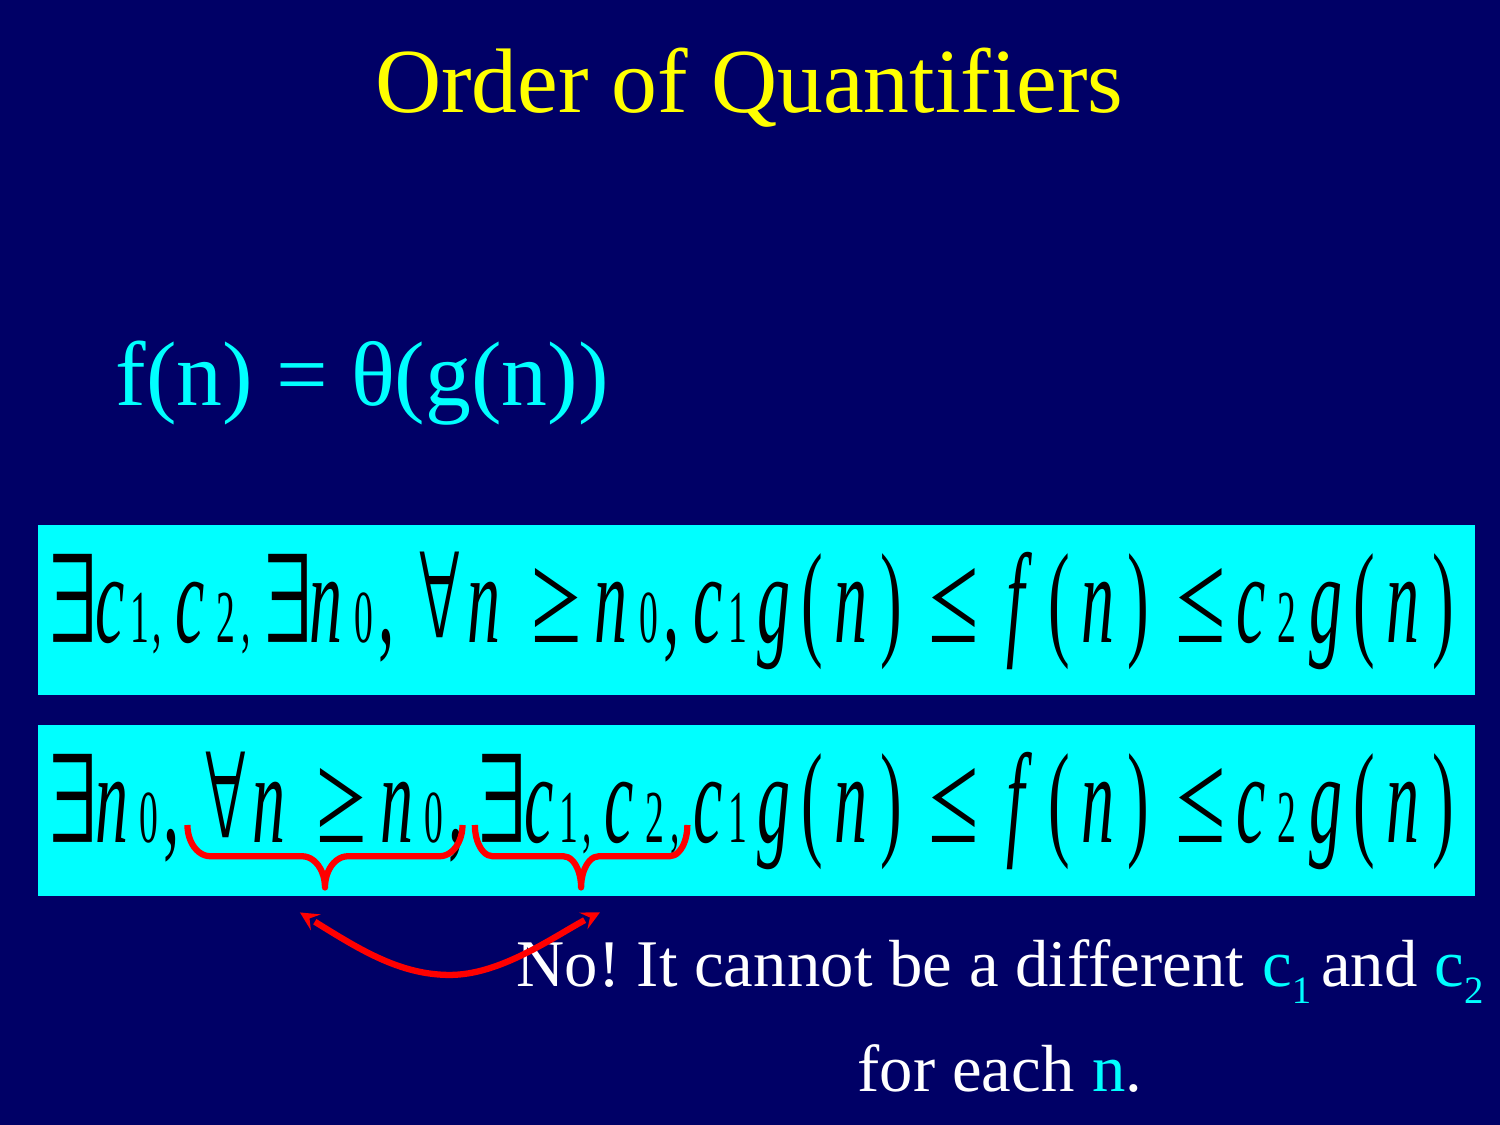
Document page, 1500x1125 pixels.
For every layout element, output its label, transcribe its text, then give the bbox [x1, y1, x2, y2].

text_box f(n) = θ(g(n)) [62, 275, 663, 463]
text_box [299, 912, 600, 976]
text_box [37, 724, 1476, 896]
list No! It cannot be a different c1 and c2 for each n. [362, 912, 1500, 1125]
title Order of Quantifiers [112, 37, 1388, 225]
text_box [37, 524, 1476, 696]
